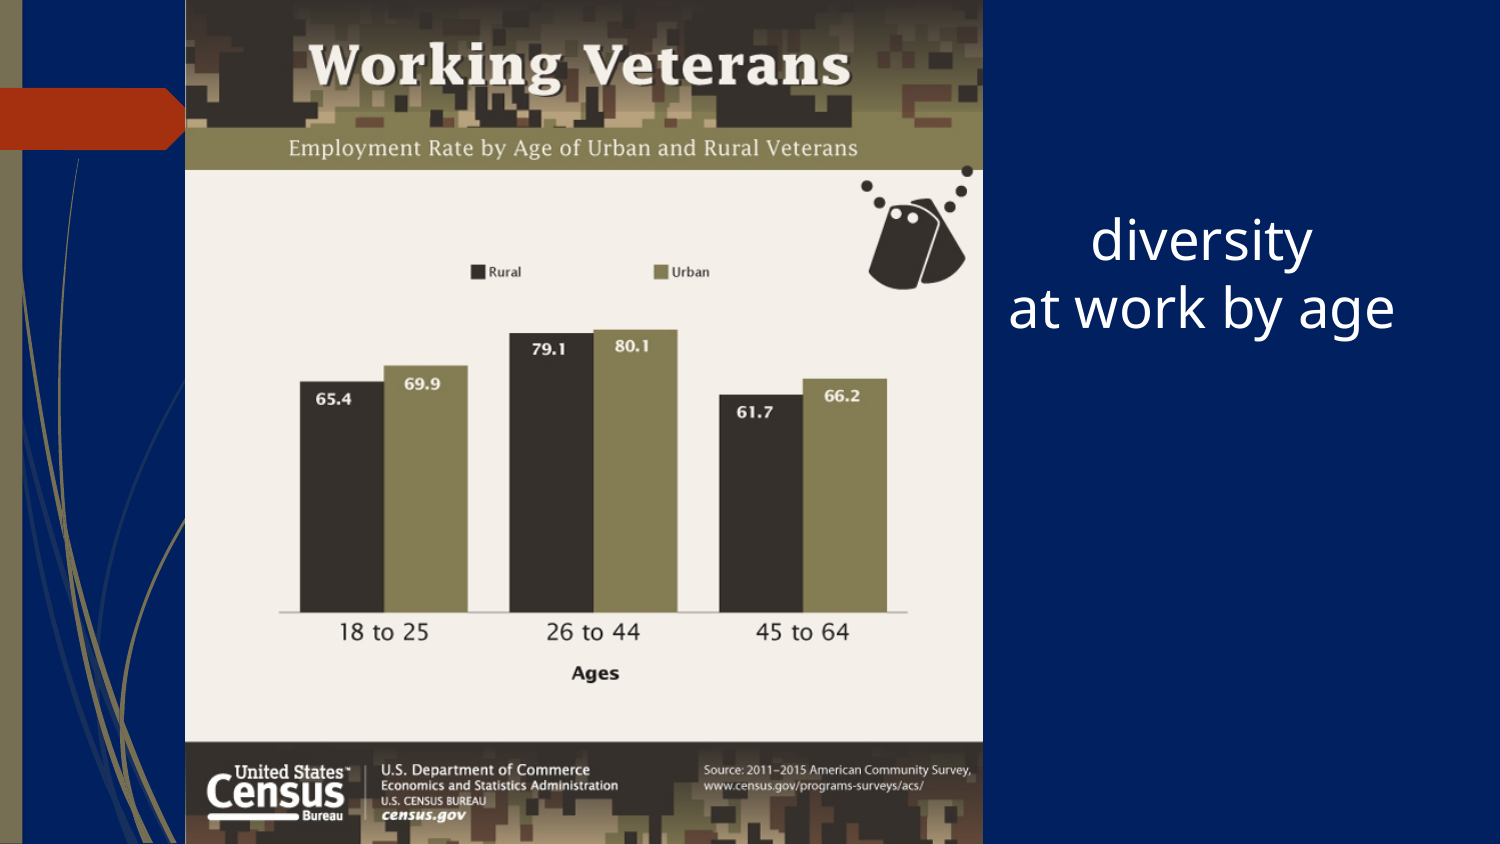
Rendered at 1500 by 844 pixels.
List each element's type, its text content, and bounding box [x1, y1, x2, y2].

title diversity at work by age [987, 196, 1423, 554]
picture [184, 0, 983, 844]
